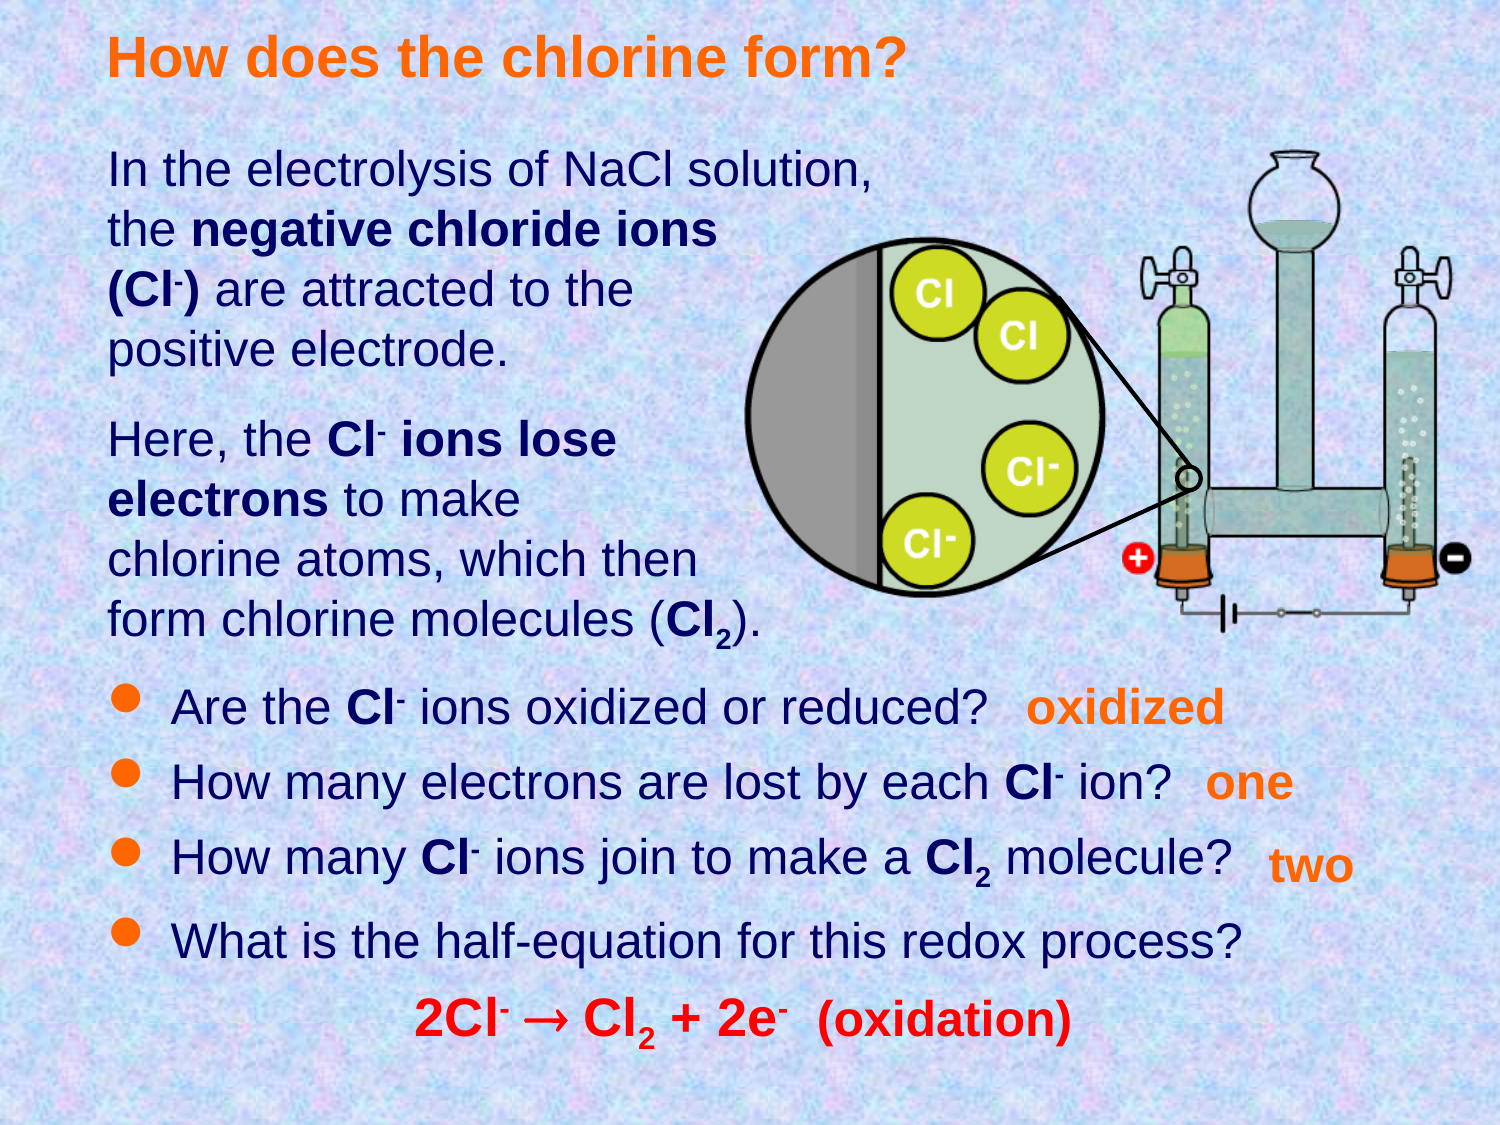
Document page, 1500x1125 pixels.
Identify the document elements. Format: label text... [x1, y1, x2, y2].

text_box Are the Cl- ions oxidized or reduced? How many electrons are lost by each Cl- ion? How many Cl- ions join to make a Cl2 molecule? What is the half-equation for this redox process? [92, 667, 1307, 976]
title How does the chlorine form? [91, 8, 1280, 99]
picture [0, 0, 1500, 1125]
text_box two [1253, 824, 1375, 900]
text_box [738, 227, 1201, 604]
text_box 2Cl-  Cl2 + 2e- (oxidation) [399, 970, 1088, 1064]
text_box In the electrolysis of NaCl solution, the negative chloride ions (Cl-) are attracted to the positive electrode. [92, 128, 905, 384]
text_box Here, the Cl- ions lose electrons to make chlorine atoms, which then form chlorine molecules (Cl2). [92, 399, 792, 663]
text_box one [1190, 741, 1310, 817]
text_box oxidized [1011, 666, 1241, 742]
